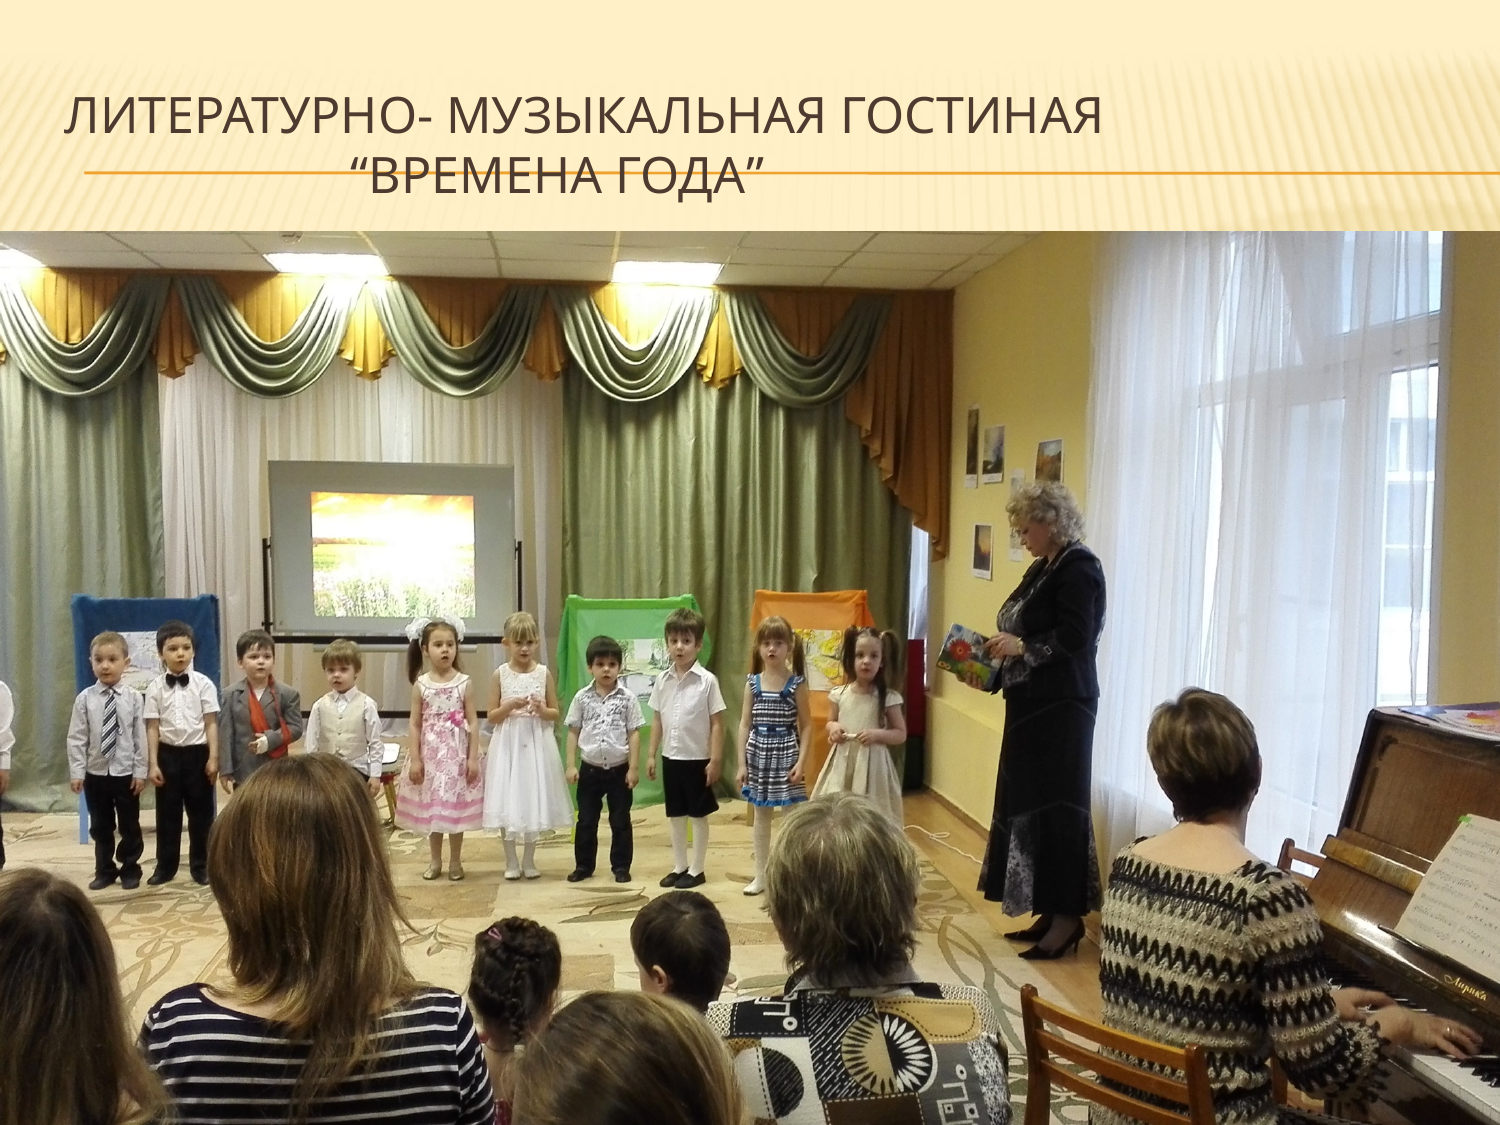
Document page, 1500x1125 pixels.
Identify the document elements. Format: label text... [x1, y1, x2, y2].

picture [0, 231, 1500, 1125]
title Литературно- музыкальная гостиная “времена года” [50, 75, 1475, 213]
